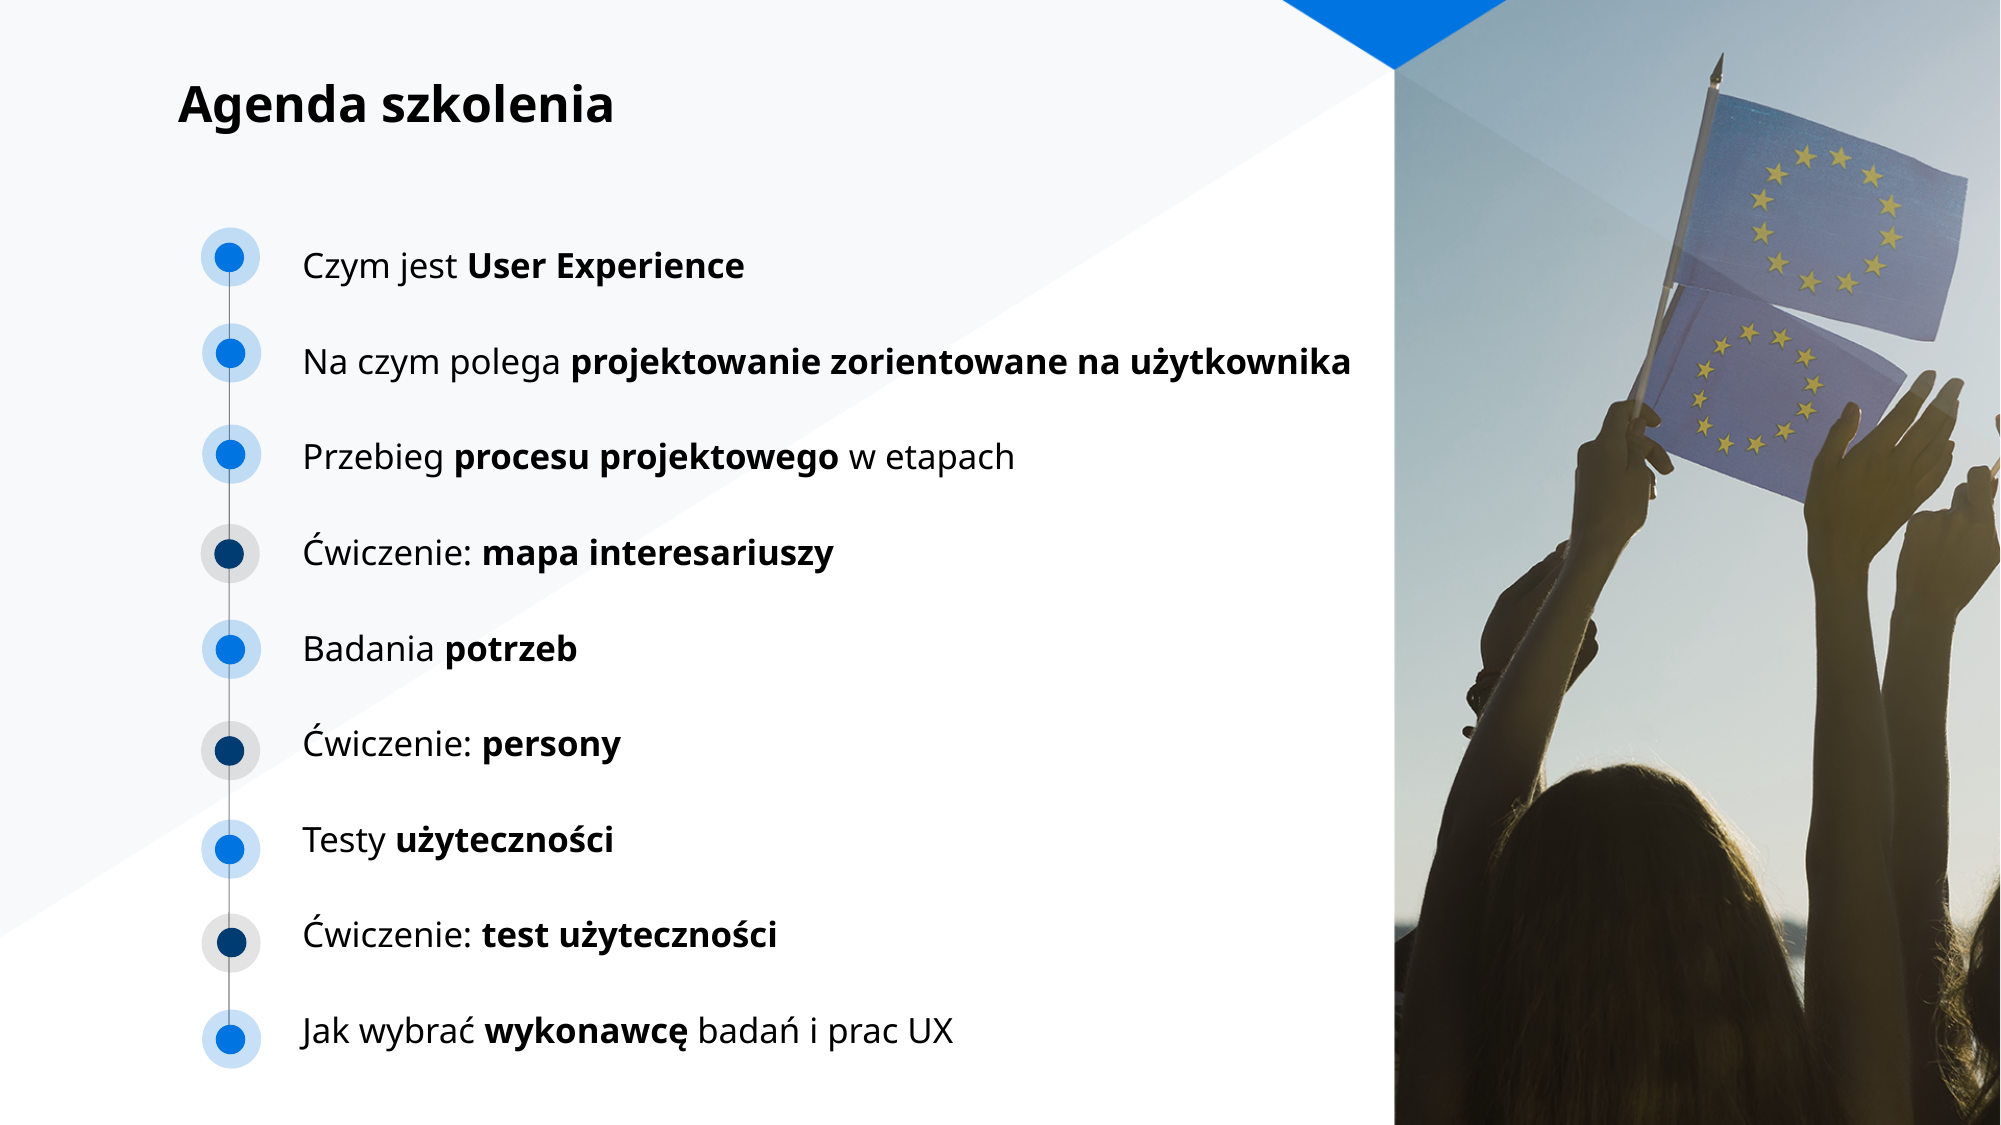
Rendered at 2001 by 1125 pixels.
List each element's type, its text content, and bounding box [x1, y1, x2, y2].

title Agenda szkolenia [163, 71, 1273, 182]
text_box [200, 227, 262, 1069]
picture [0, 0, 2001, 1125]
list Czym jest User Experience Na czym polega projektowanie zorientowane na użytkownika Przebieg procesu projektowego w etapach Ćwiczenie: mapa interesariuszy Badania potrzeb Ćwiczenie: persony Testy użyteczności Ćwiczenie: test użyteczności Jak wybrać wykonawcę badań i prac UX [287, 215, 1385, 1075]
